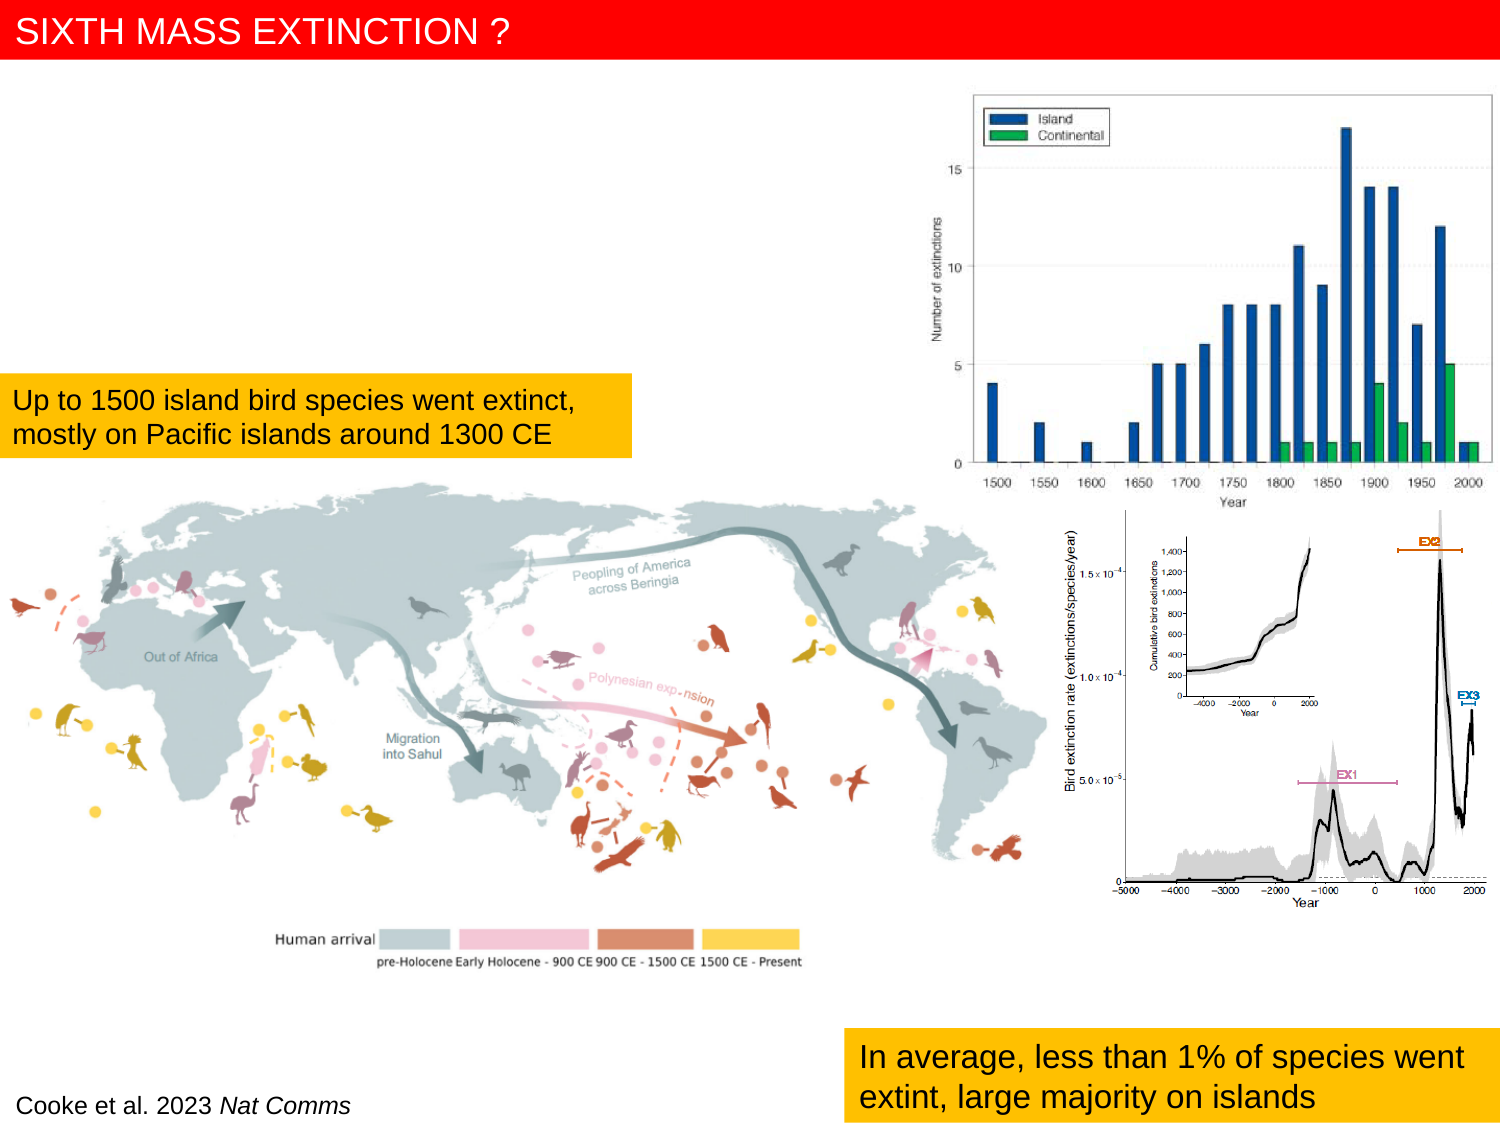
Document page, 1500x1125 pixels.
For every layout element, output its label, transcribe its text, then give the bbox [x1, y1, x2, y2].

text_box In average, less than 1% of species went extint, large majority on islands [844, 1028, 1500, 1123]
text_box SIXTH MASS EXTINCTION ? [0, 0, 1500, 60]
picture [3, 84, 1500, 974]
text_box Cooke et al. 2023 Nat Comms [0, 1082, 367, 1125]
text_box Up to 1500 island bird species went extinct, mostly on Pacific islands around 1300 CE [0, 373, 632, 459]
